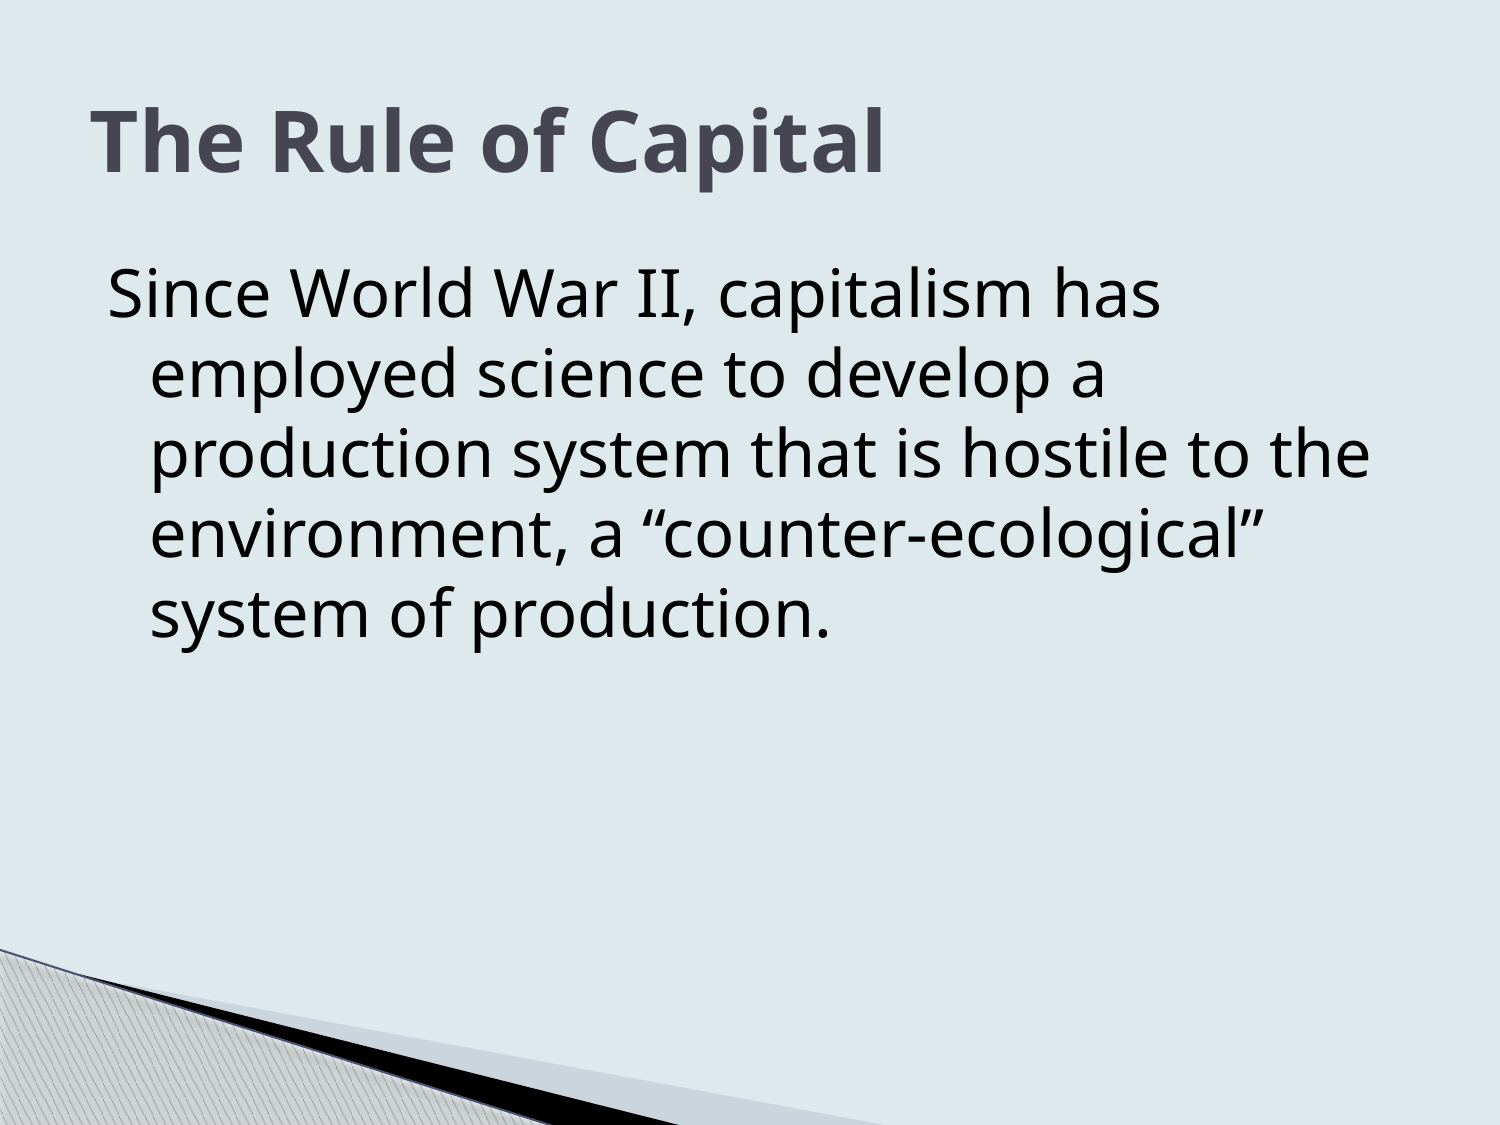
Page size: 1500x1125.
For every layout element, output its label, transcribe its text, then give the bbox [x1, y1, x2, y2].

title The Rule of Capital [75, 45, 1425, 233]
list Since World War II, capitalism has employed science to develop a production system that is hostile to the environment, a “counter-ecological” system of production. [75, 243, 1425, 986]
